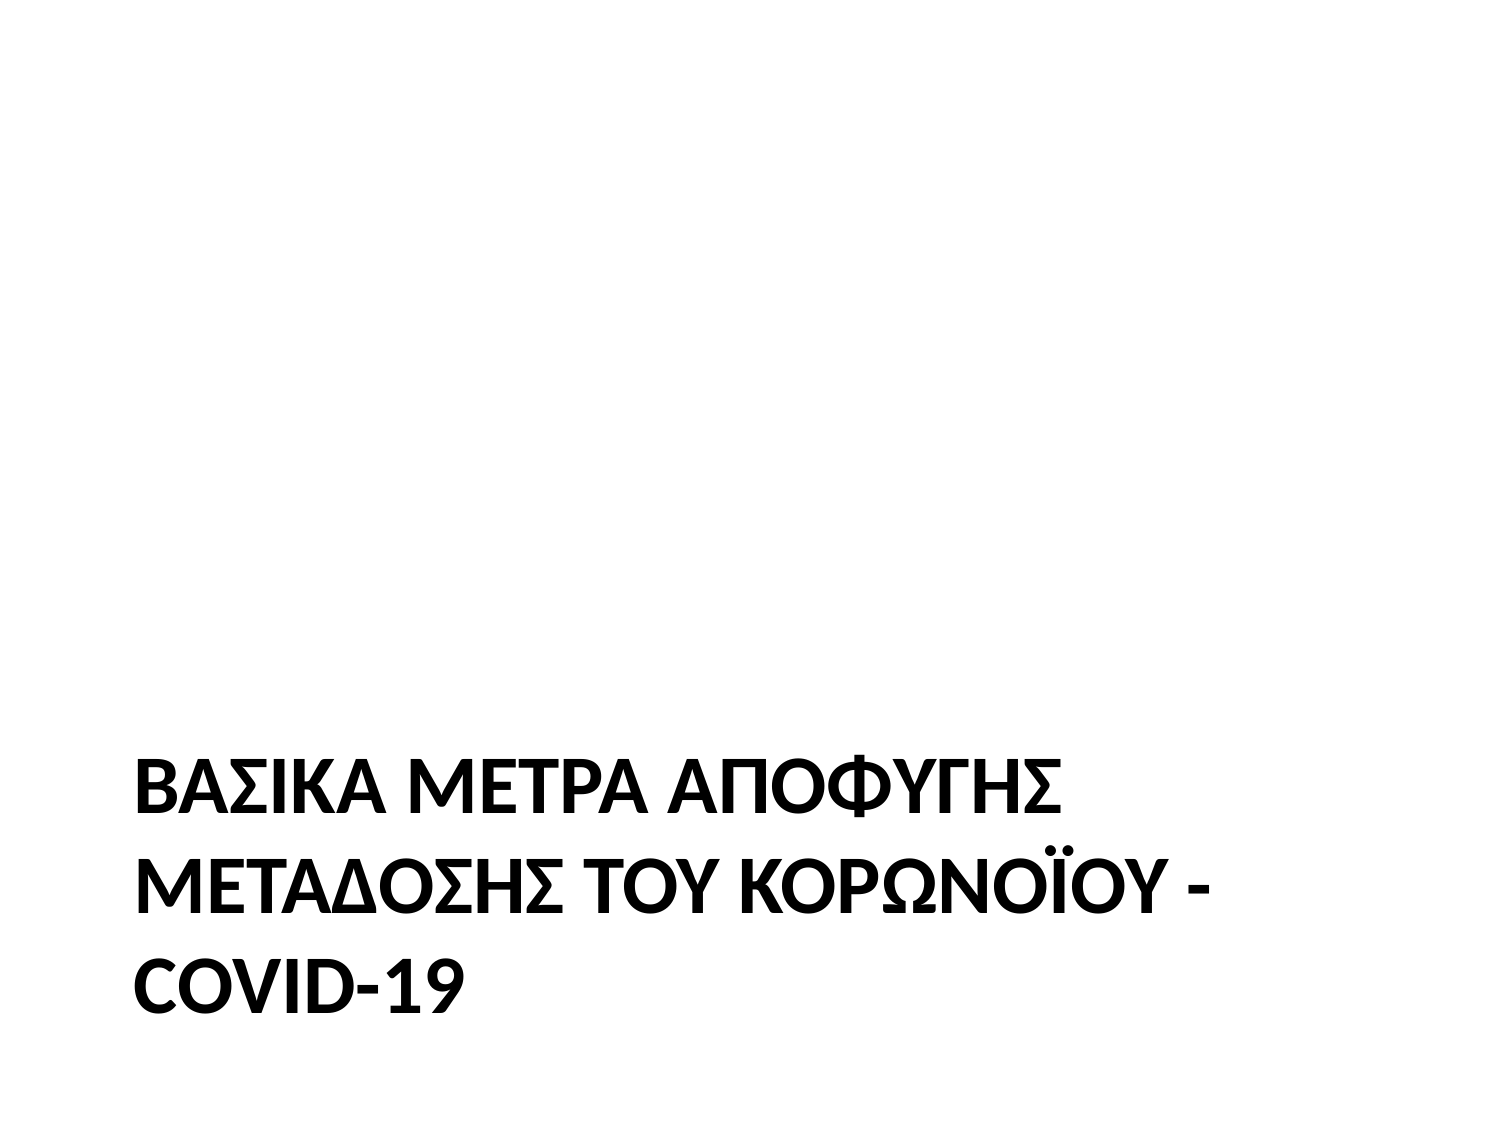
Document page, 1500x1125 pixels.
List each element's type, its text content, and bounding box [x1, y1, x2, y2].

title Βασικα μετρα αποφυγησ μεταδοσησ του κορωνοϊου - COVID-19 [118, 722, 1447, 947]
